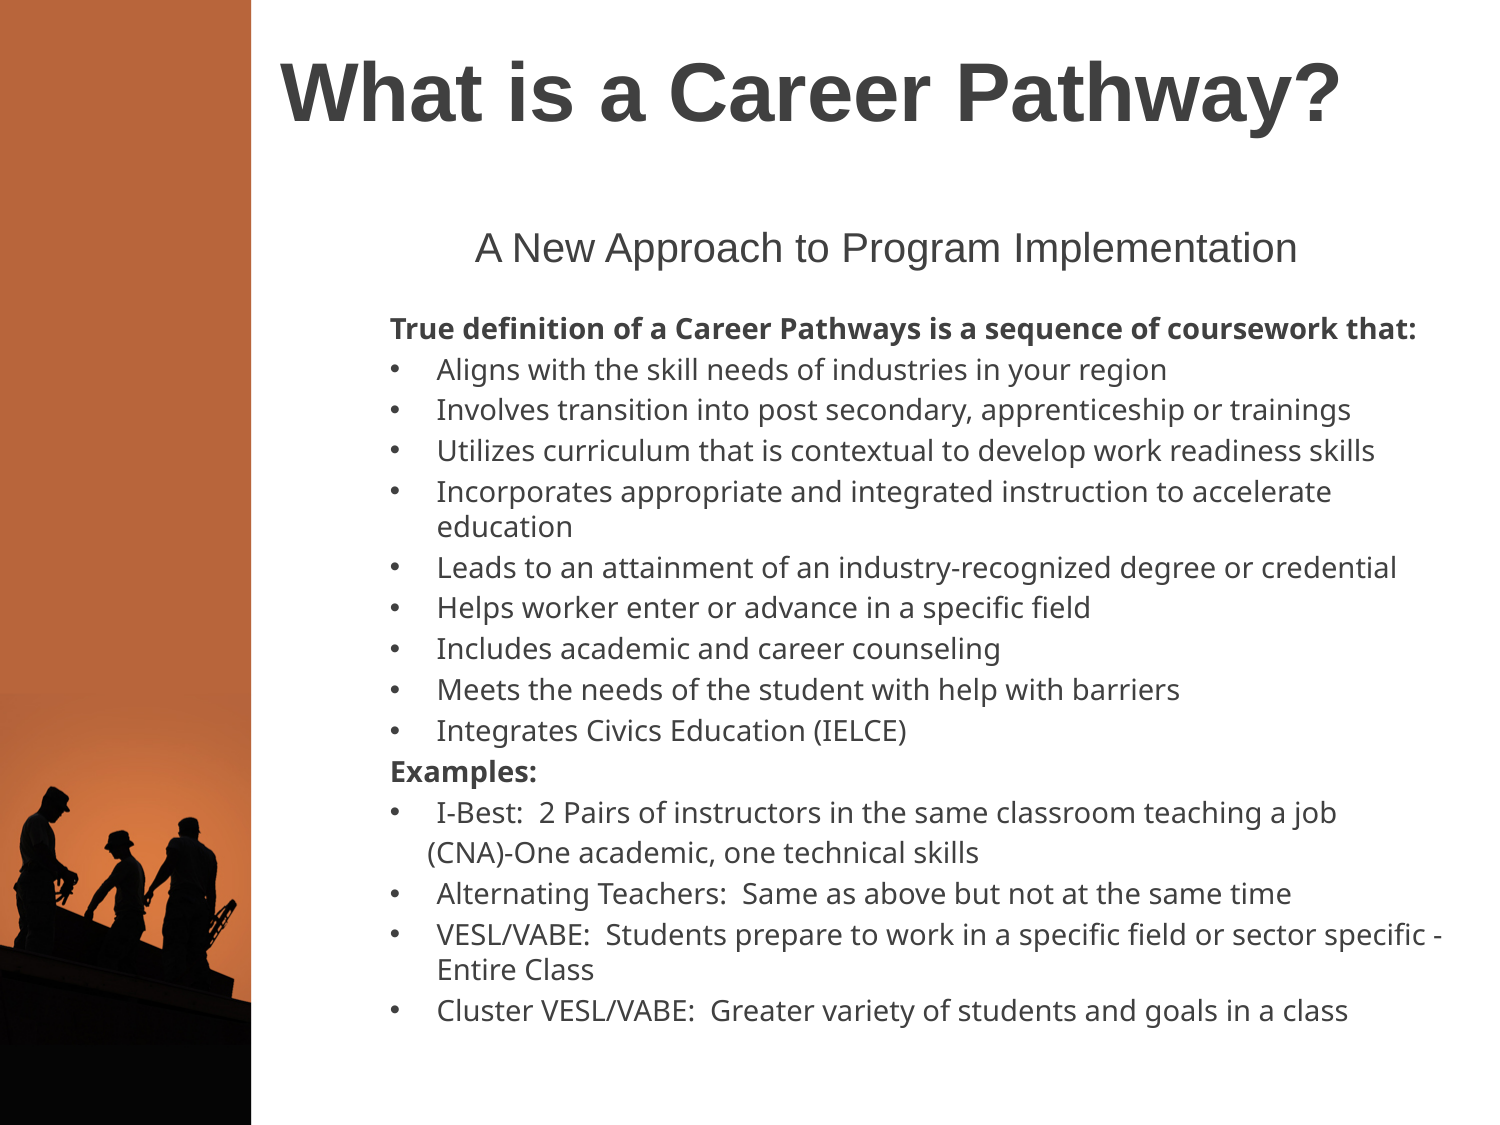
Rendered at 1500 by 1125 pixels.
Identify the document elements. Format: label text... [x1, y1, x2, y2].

list True definition of a Career Pathways is a sequence of coursework that: Aligns with the skill needs of industries in your region Involves transition into post secondary, apprenticeship or trainings Utilizes curriculum that is contextual to develop work readiness skills Incorporates appropriate and integrated instruction to accelerate education Leads to an attainment of an industry-recognized degree or credential Helps worker enter or advance in a specific field Includes academic and career counseling Meets the needs of the student with help with barriers Integrates Civics Education (IELCE) Examples: I-Best: 2 Pairs of instructors in the same classroom teaching a job (CNA)-One academic, one technical skills Alternating Teachers: Same as above but not at the same time VESL/VABE: Students prepare to work in a specific field or sector specific -Entire Class Cluster VESL/VABE: Greater variety of students and goals in a class [324, 302, 1459, 1047]
picture [0, 0, 1500, 1125]
list A New Approach to Program Implementation [348, 208, 1425, 284]
title What is a Career Pathway? [265, 0, 1500, 176]
